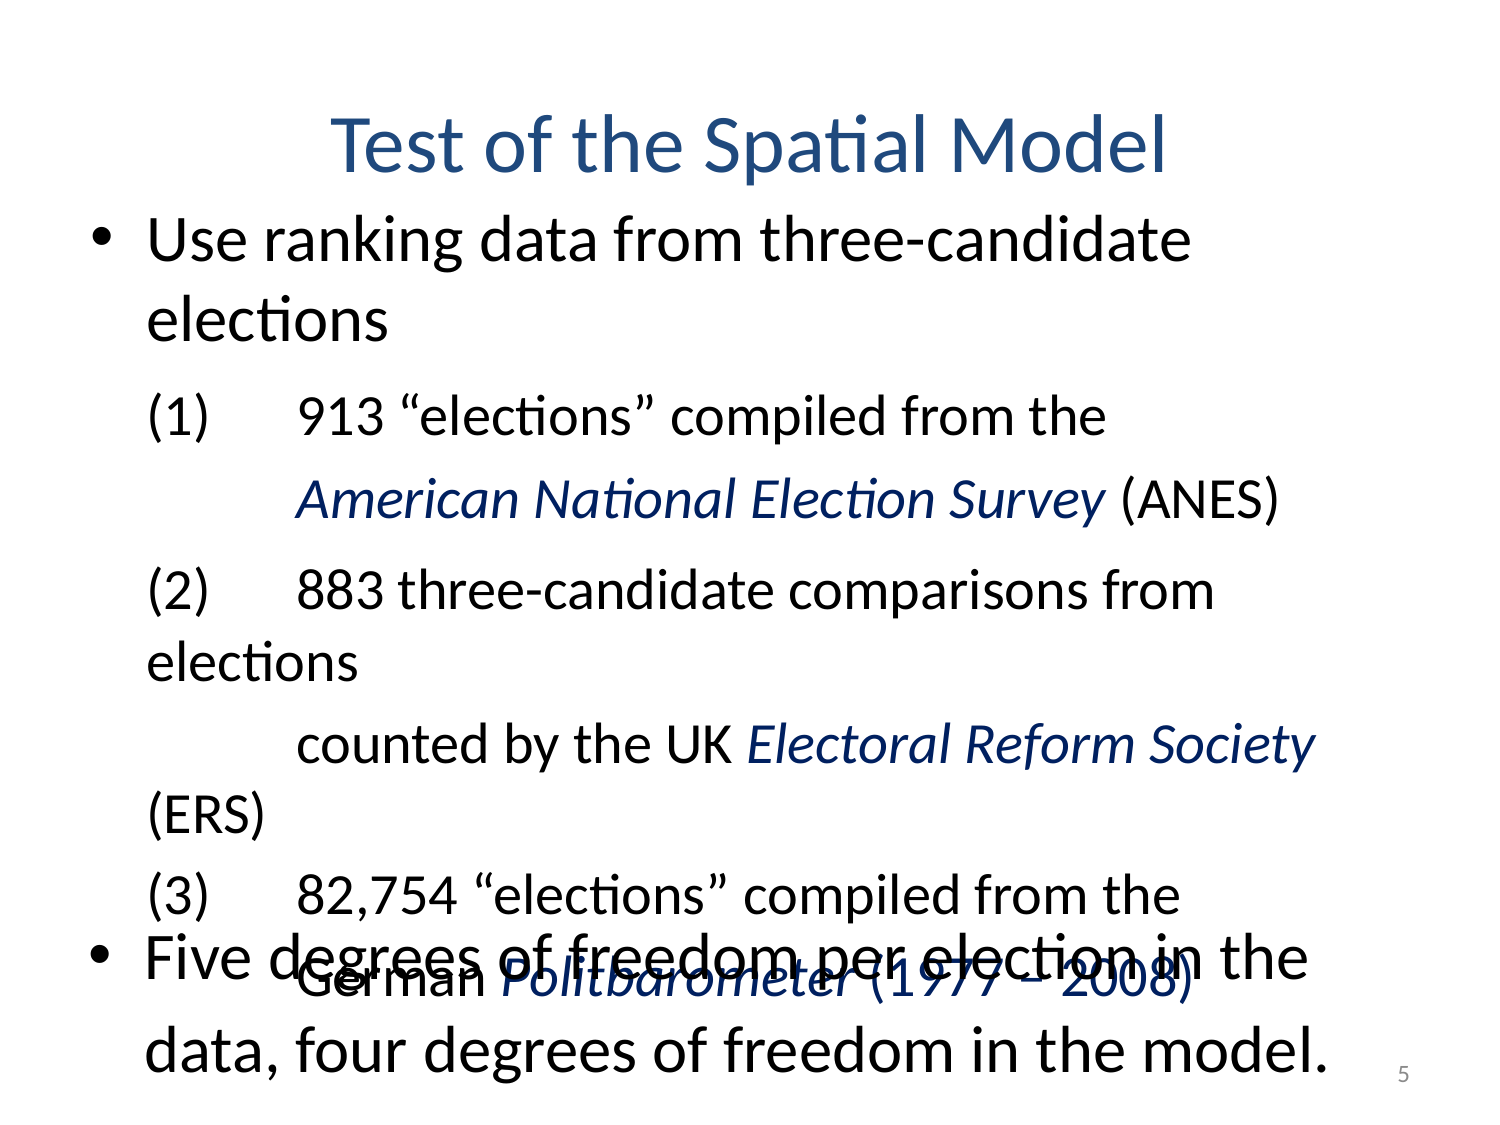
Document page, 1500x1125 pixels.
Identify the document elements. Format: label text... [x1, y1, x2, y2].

list Use ranking data from three-candidate elections (1) 913 “elections” compiled from the American National Election Survey (ANES) (2) 883 three-candidate comparisons from elections counted by the UK Electoral Reform Society (ERS) (3) 82,754 “elections” compiled from the German Politbarometer (1977 – 2008) [74, 187, 1426, 954]
text_box Five degrees of freedom per election in the data, four degrees of freedom in the model. [73, 905, 1424, 1099]
title Test of the Spatial Model [74, 44, 1426, 187]
slide_number 5 [1074, 1042, 1425, 1103]
